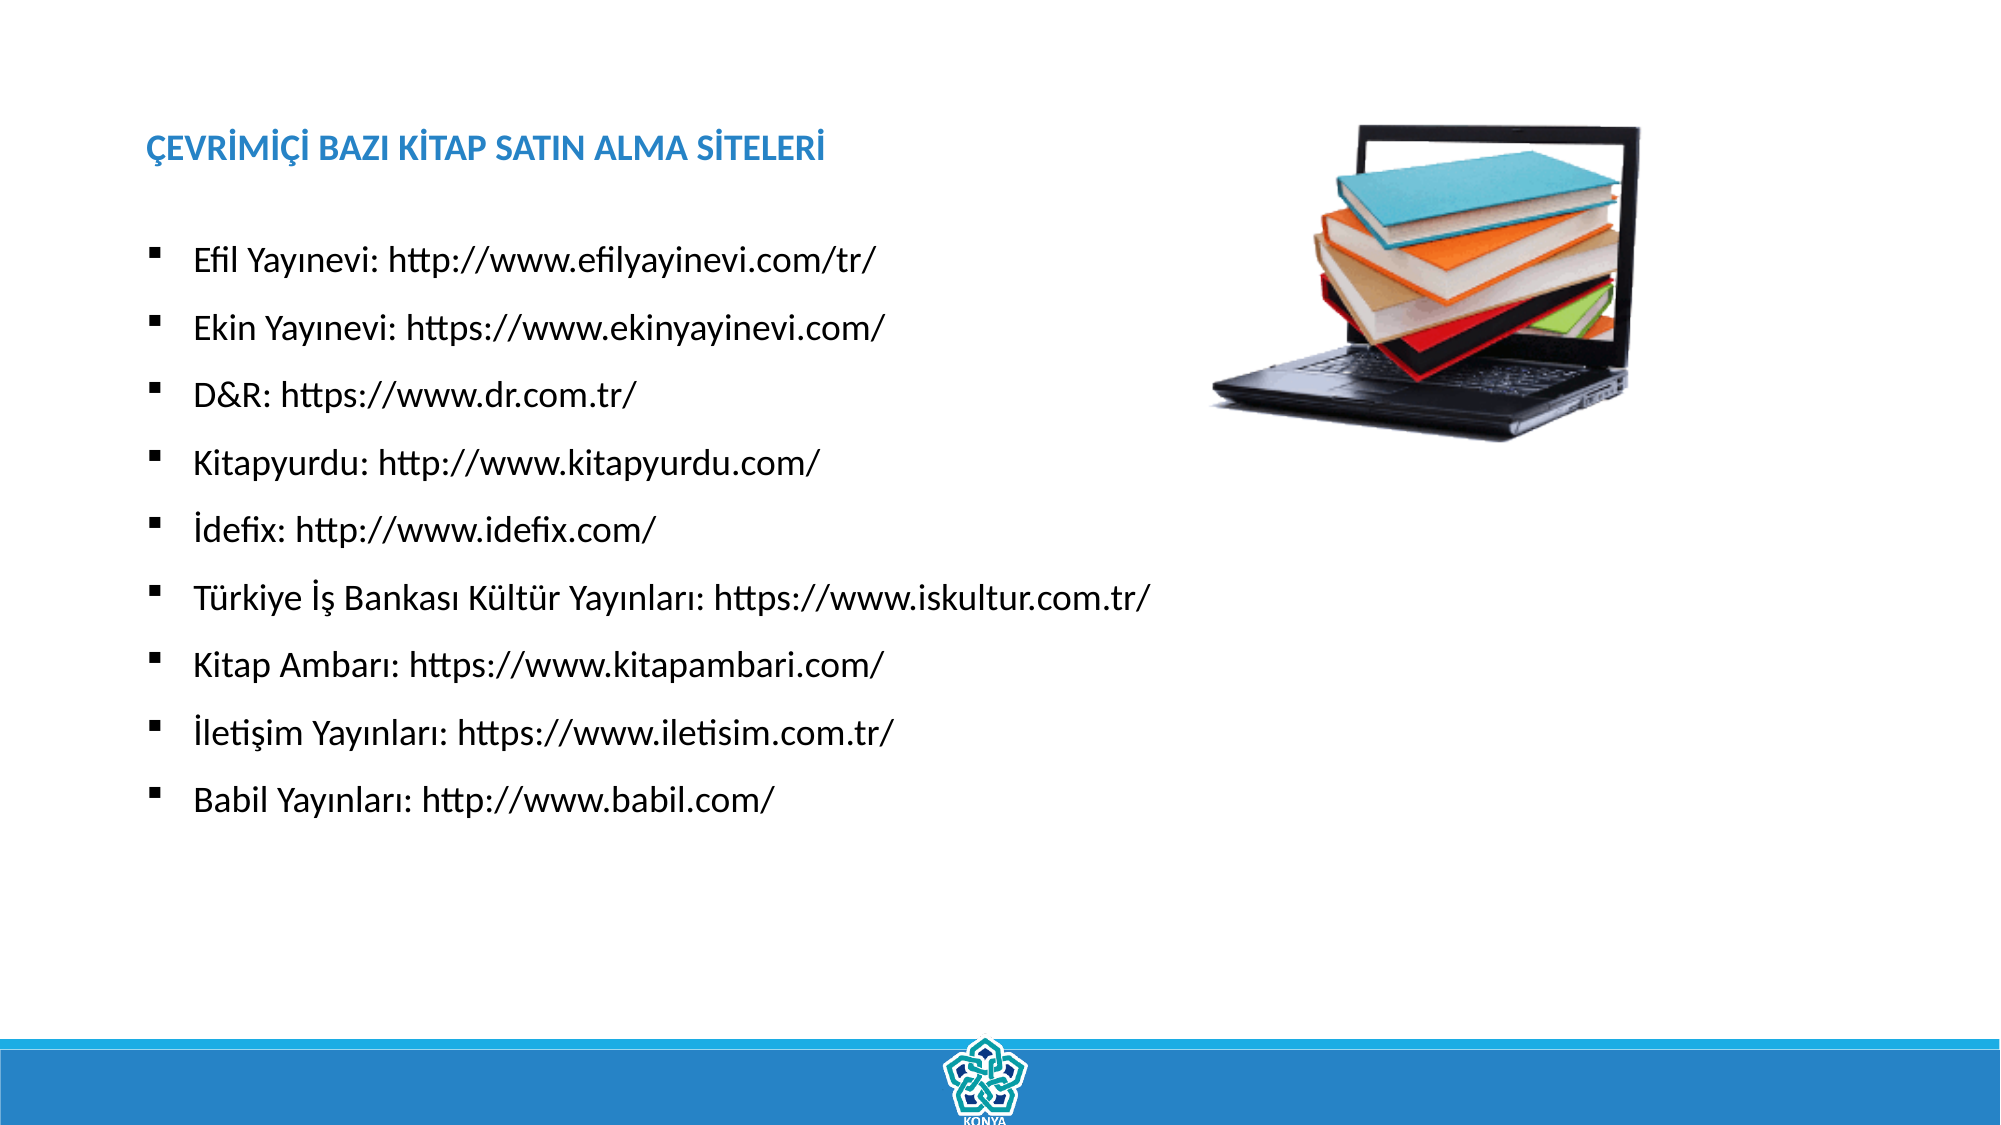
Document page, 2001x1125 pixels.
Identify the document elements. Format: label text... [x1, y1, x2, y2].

picture [927, 1023, 1043, 1125]
picture [1152, 84, 1713, 458]
text_box ÇEVRİMİÇİ BAZI KİTAP SATIN ALMA SİTELERİ Efil Yayınevi: http://www.efilyayinevi.com/tr/ Ekin Yayınevi: https://www.ekinyayinevi.com/ D&R: https://www.dr.com.tr/ Kitapyurdu: http://www.kitapyurdu.com/ İdefix: http://www.idefix.com/ Türkiye İş Bankası Kültür Yayınları: https://www.iskultur.com.tr/ Kitap Ambarı: https://www.kitapambari.com/ İletişim Yayınları: https://www.iletisim.com.tr/ Babil Yayınları: http://www.babil.com/ [131, 115, 1713, 873]
